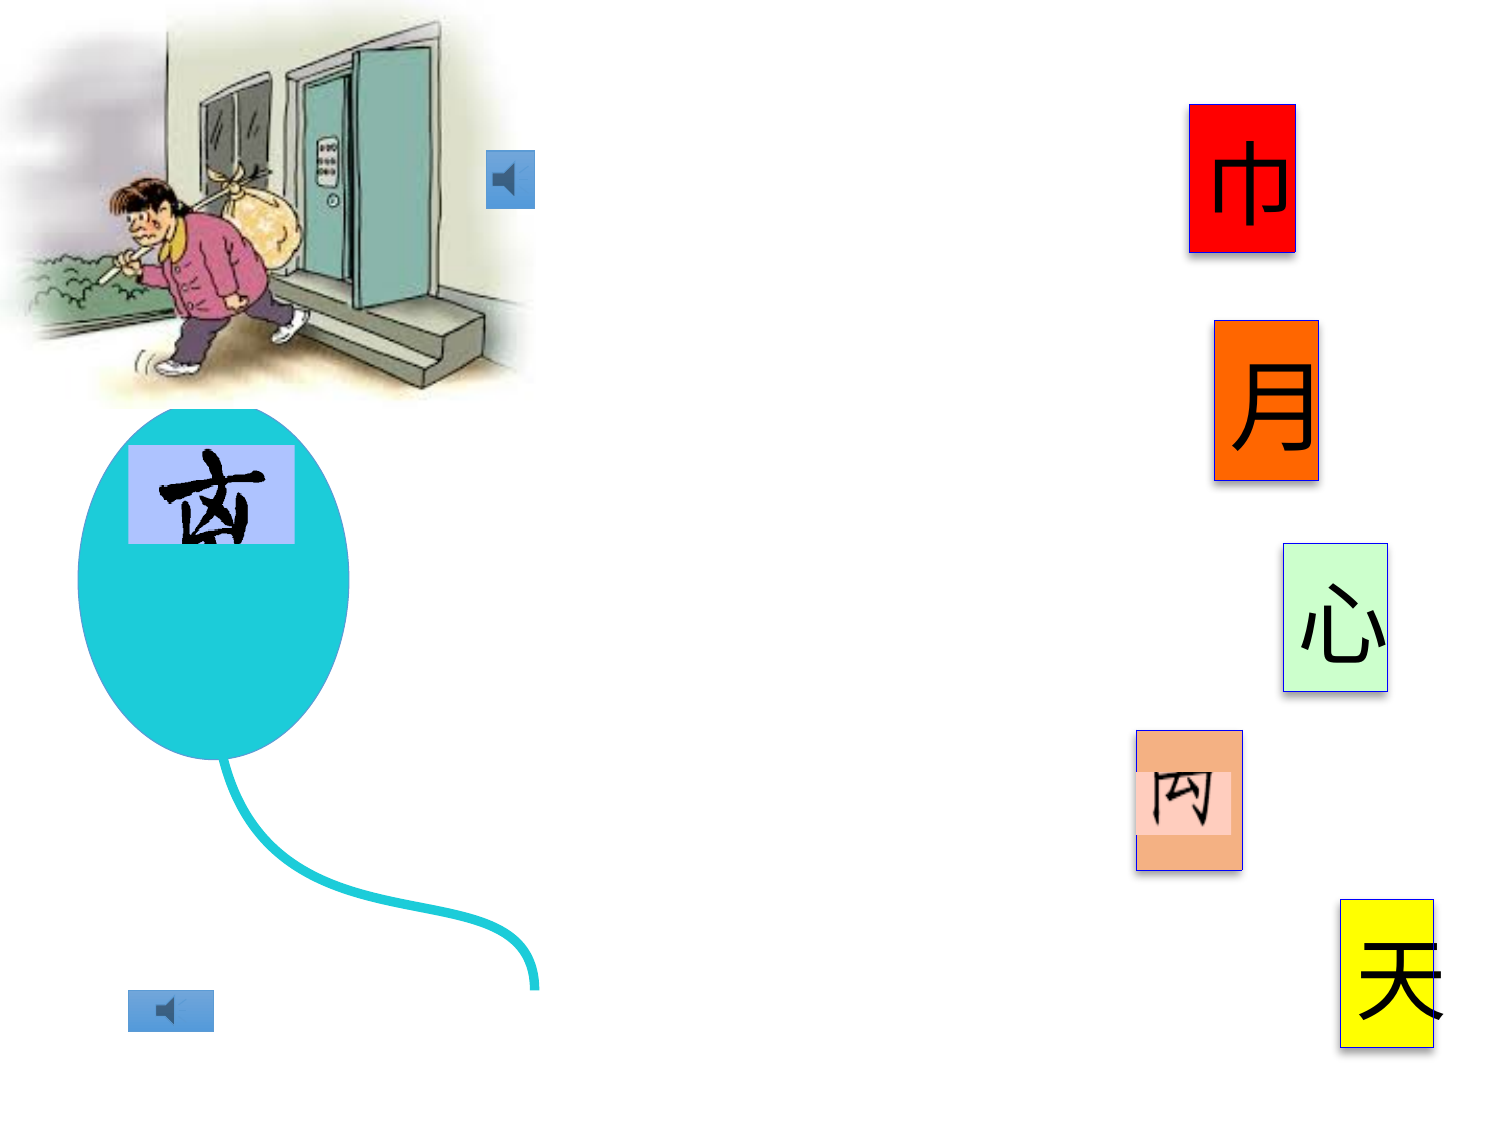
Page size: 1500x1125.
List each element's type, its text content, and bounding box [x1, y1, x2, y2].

picture [1136, 772, 1231, 835]
table_header 月 [1215, 321, 1318, 480]
picture [0, 0, 536, 409]
table_header 天 [1341, 900, 1433, 1047]
picture [128, 445, 295, 544]
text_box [258, 714, 490, 1036]
table_header 心 [1284, 544, 1387, 691]
table_header 巾 [1190, 105, 1295, 252]
text_box [128, 990, 214, 1032]
table_header [1137, 731, 1242, 870]
text_box [77, 409, 350, 761]
